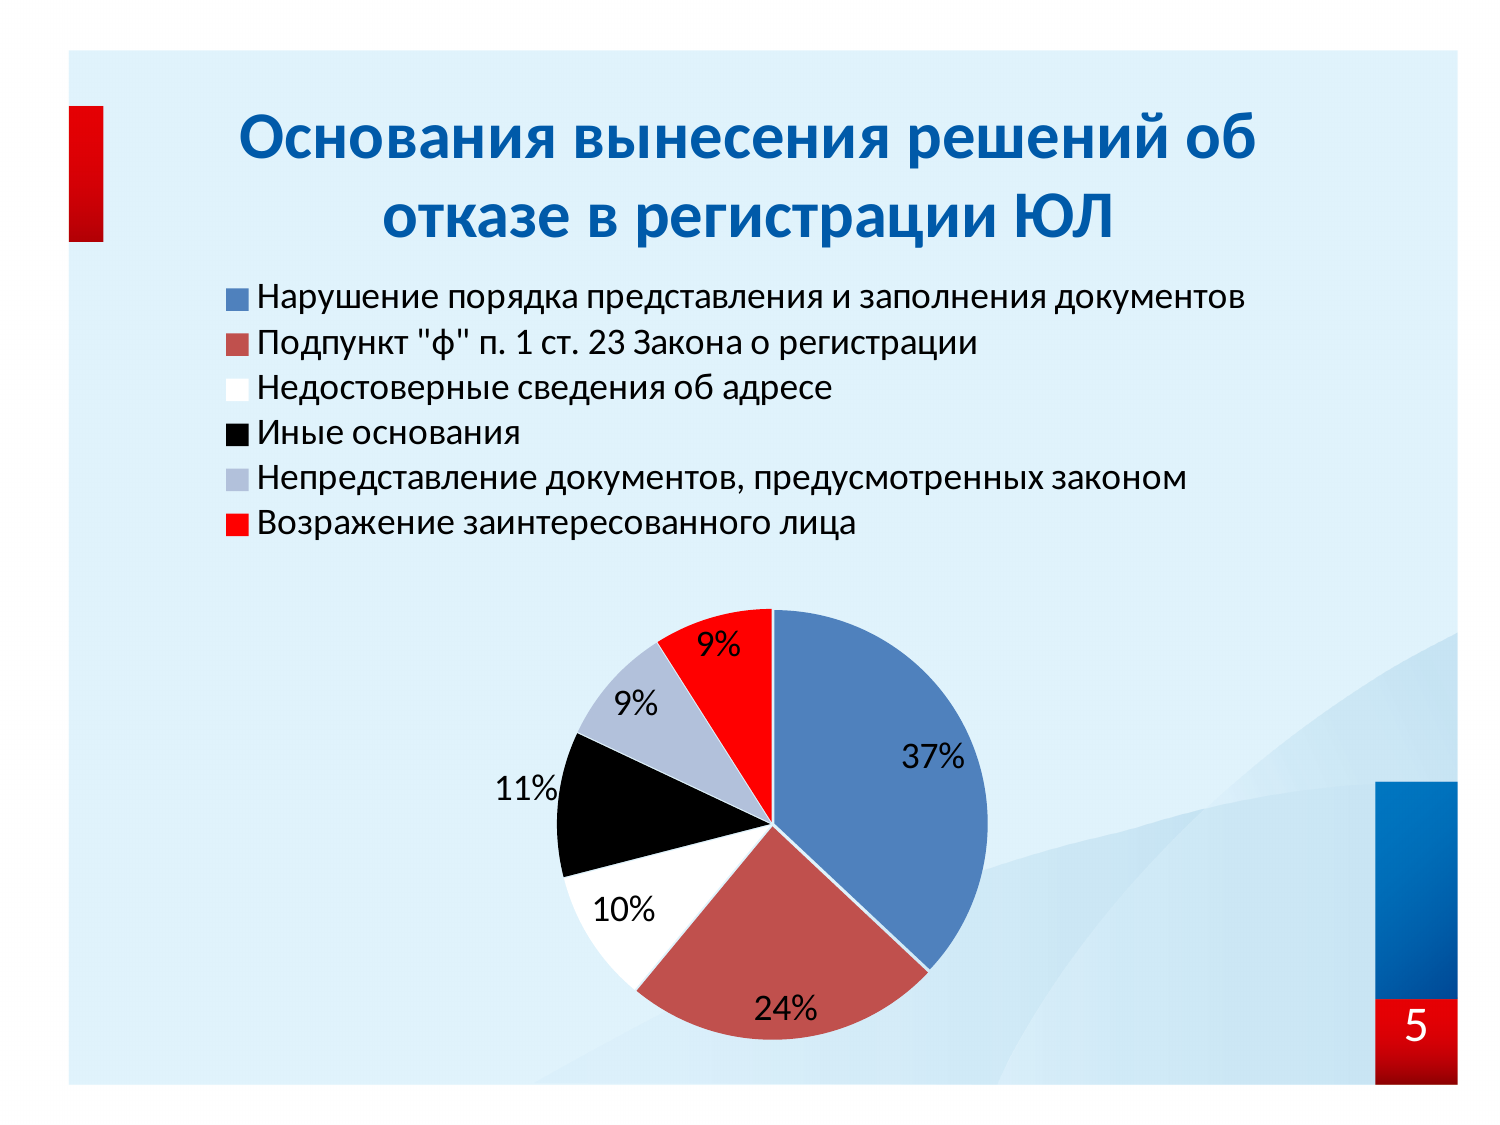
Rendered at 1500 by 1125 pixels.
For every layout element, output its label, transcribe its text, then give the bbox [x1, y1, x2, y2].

picture [0, 0, 1500, 1125]
slide_number 5 [1365, 964, 1468, 1095]
title Основания вынесения решений об отказе в регистрации ЮЛ [133, 80, 1365, 263]
chart [133, 262, 1339, 1056]
